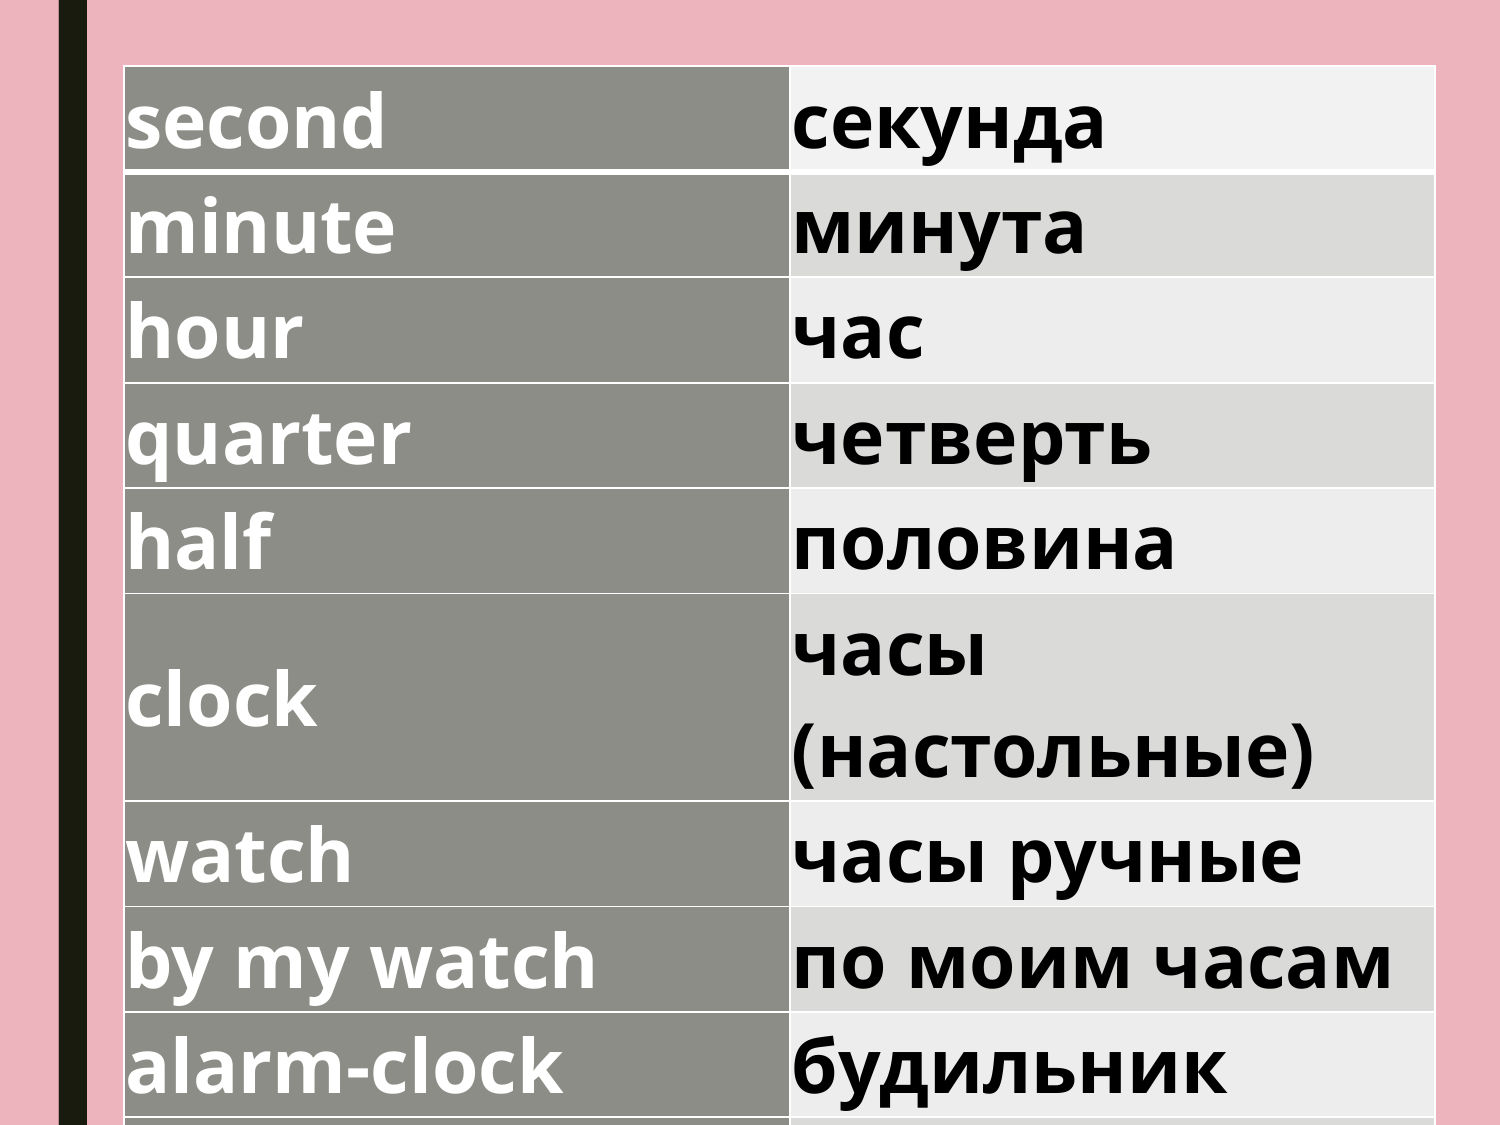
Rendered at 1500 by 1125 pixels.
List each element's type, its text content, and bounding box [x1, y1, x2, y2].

table_cell quarter [125, 384, 789, 487]
table_cell time [125, 1118, 789, 1125]
table_header секунда [791, 67, 1434, 169]
table_cell четверть [791, 384, 1434, 487]
table_cell по моим часам [791, 907, 1434, 1011]
table_cell hour [125, 278, 789, 382]
table_cell время [791, 1118, 1434, 1125]
table_cell половина [791, 489, 1434, 593]
table_cell minute [125, 175, 789, 276]
table_header second [125, 67, 789, 169]
table_cell half [125, 489, 789, 593]
table_cell by my watch [125, 907, 789, 1011]
table_cell clock [125, 594, 789, 800]
table_cell минута [791, 175, 1434, 276]
table_cell час [791, 278, 1434, 382]
table_cell alarm-clock [125, 1013, 789, 1116]
table_cell watch [125, 802, 789, 906]
table_cell будильник [791, 1013, 1434, 1116]
table_cell часы ручные [791, 802, 1434, 906]
table_cell часы (настольные) [791, 594, 1434, 800]
